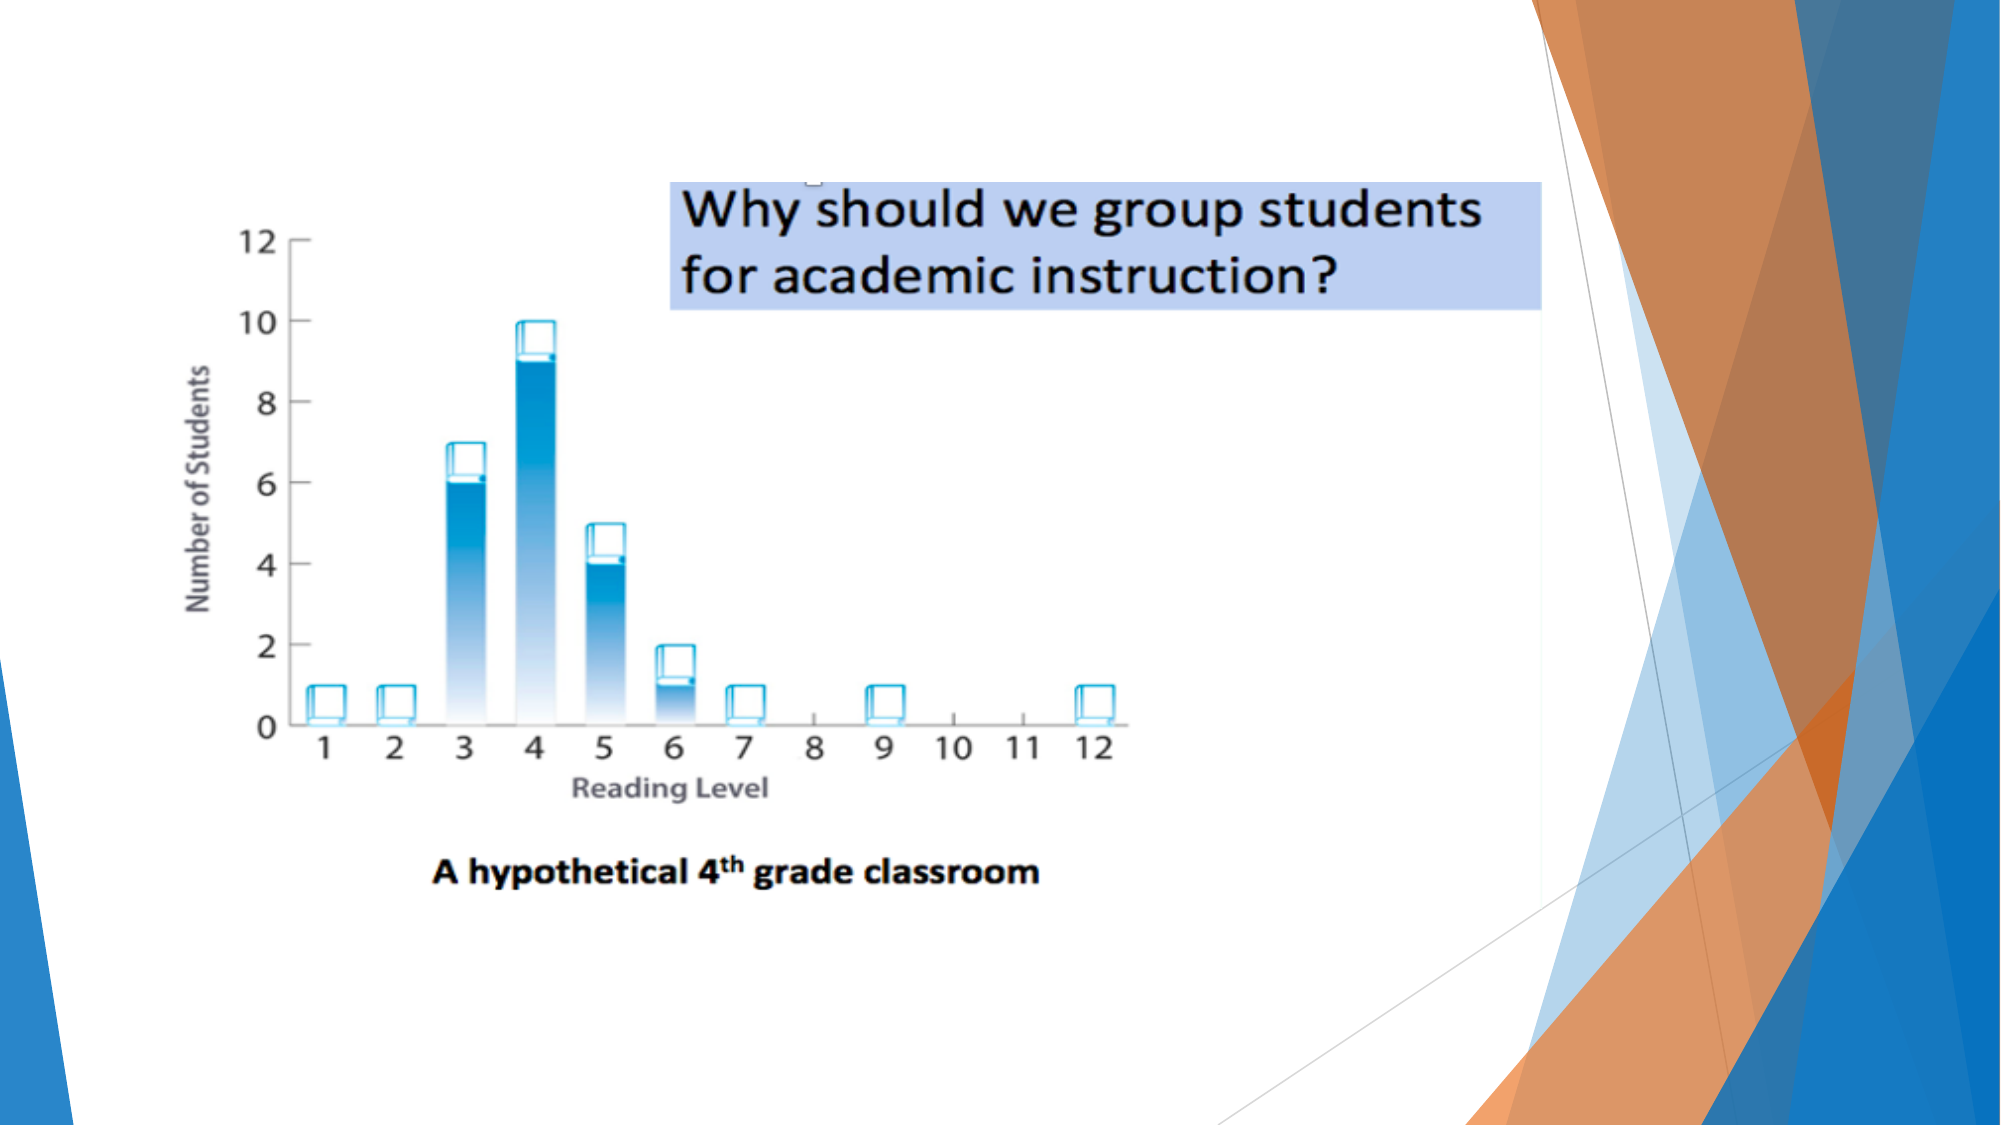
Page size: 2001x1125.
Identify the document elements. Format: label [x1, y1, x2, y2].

list [45, 182, 1543, 909]
